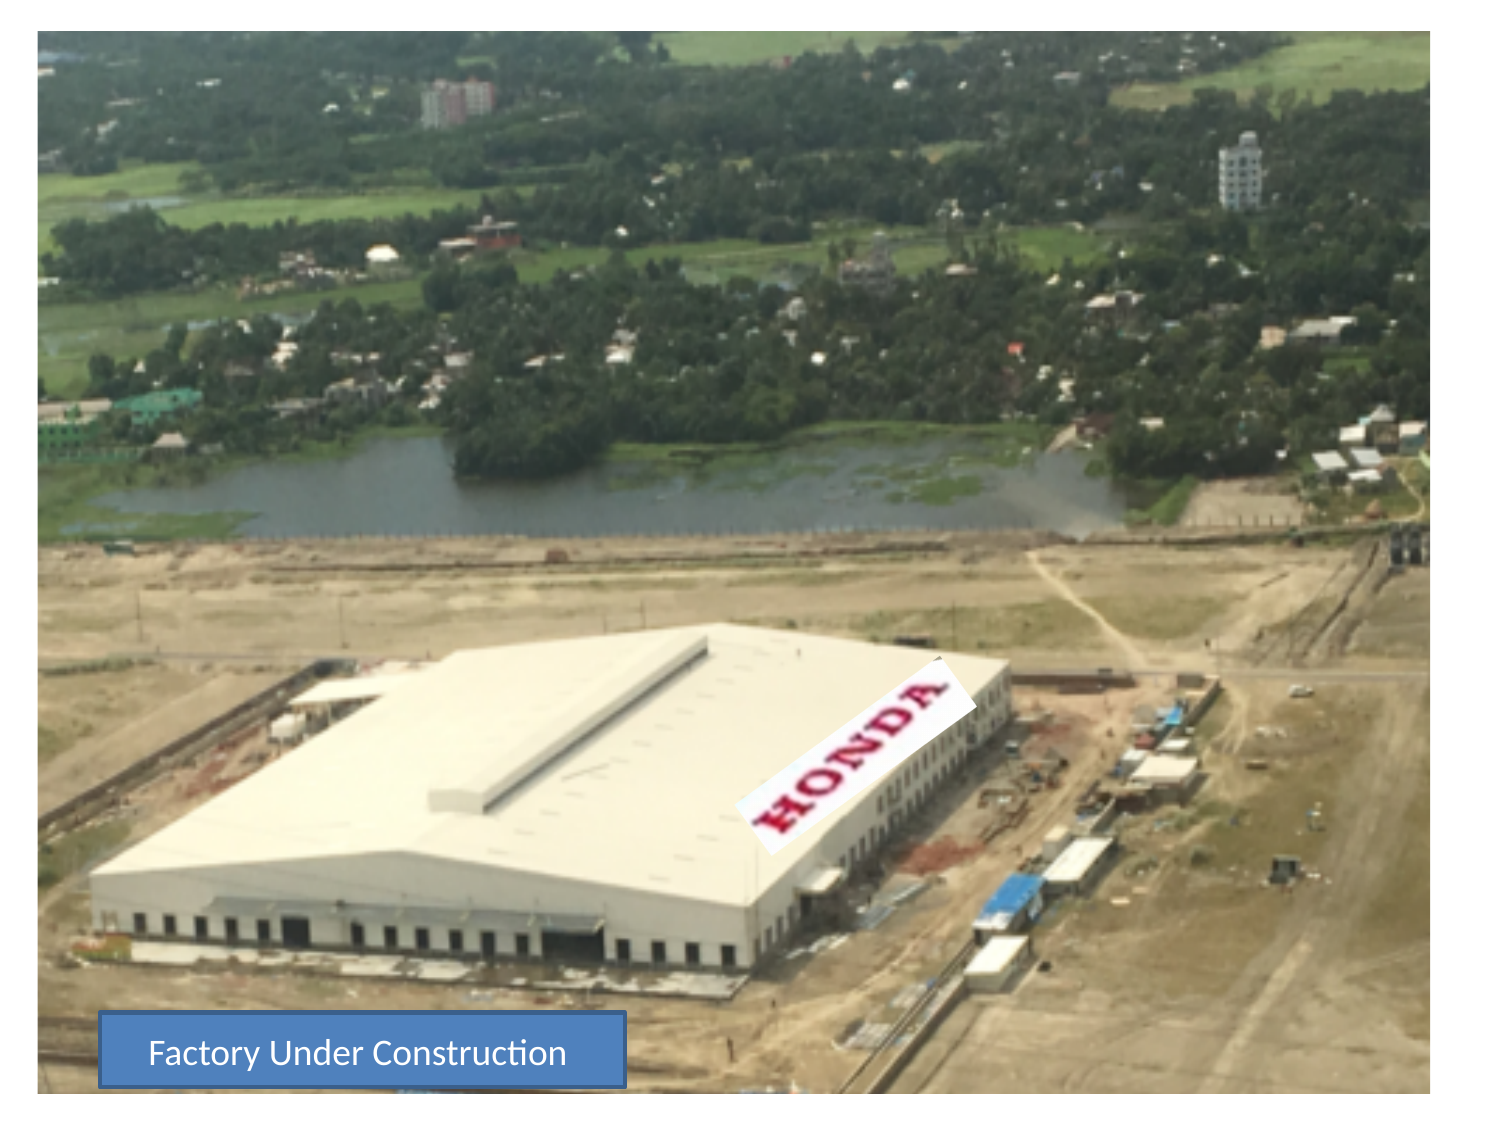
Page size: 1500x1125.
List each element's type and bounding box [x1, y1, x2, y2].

text_box [37, 31, 1431, 1094]
